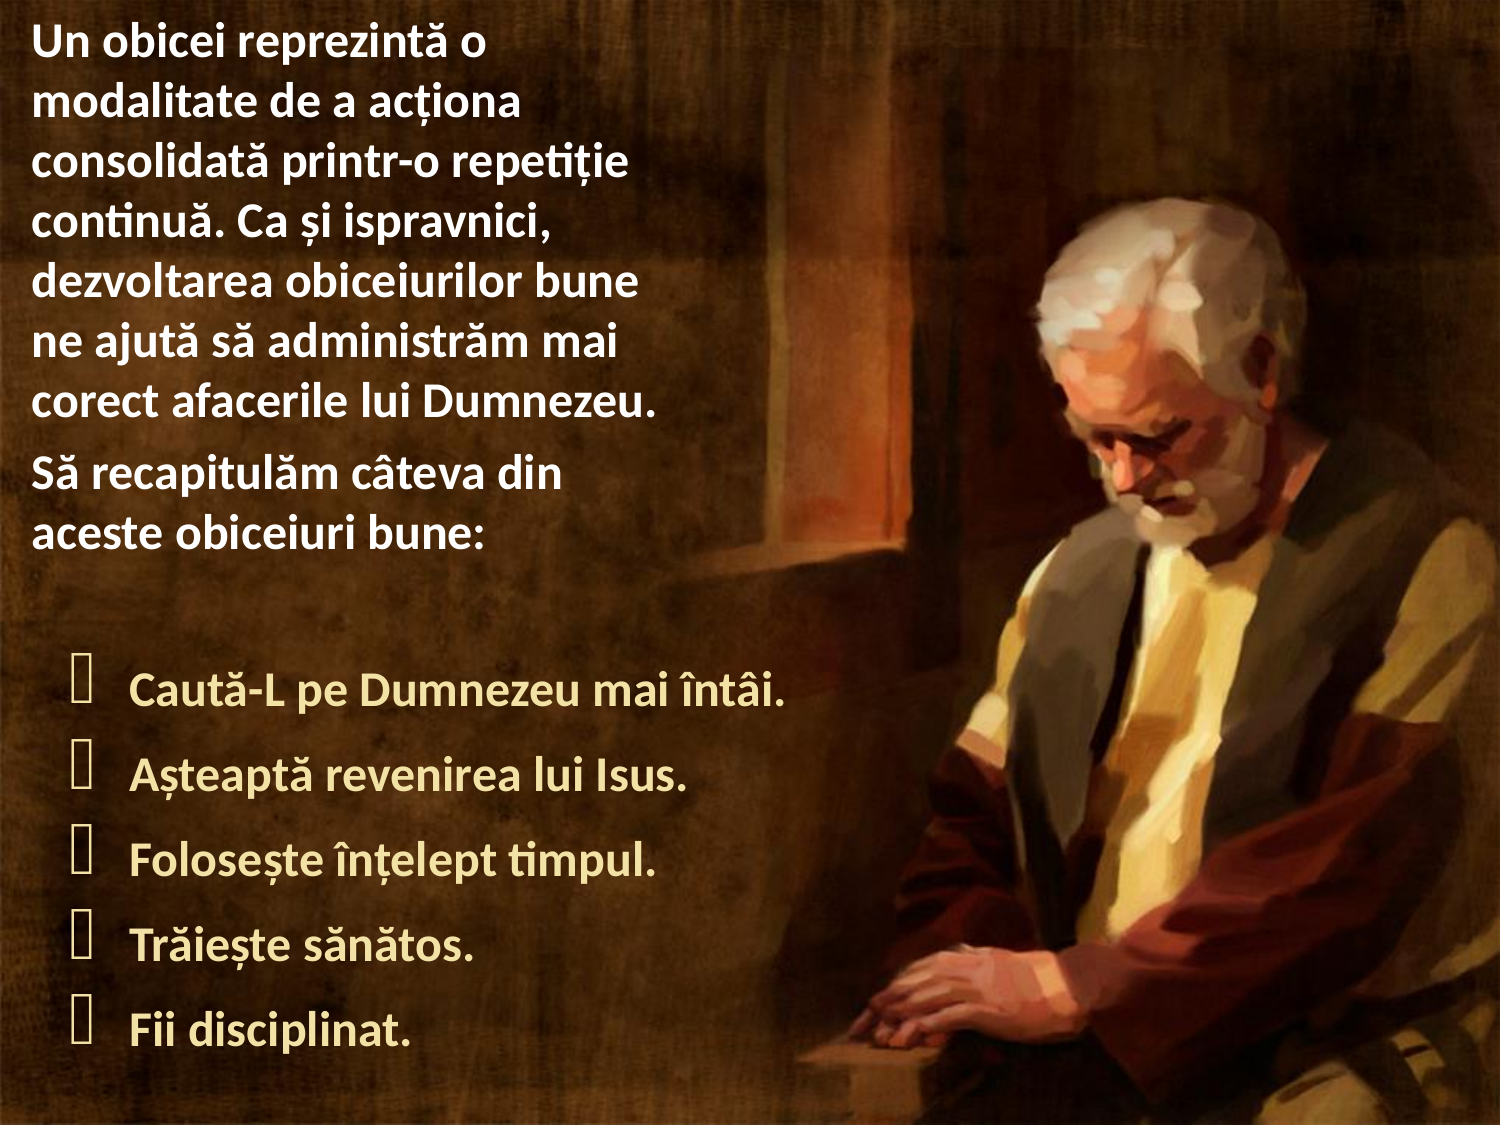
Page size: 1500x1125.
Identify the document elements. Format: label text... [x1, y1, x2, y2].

picture [0, 0, 1500, 1125]
text_box Un obicei reprezintă o modalitate de a acţiona consolidată printr-o repetiţie continuă. Ca şi ispravnici, dezvoltarea obiceiurilor bune ne ajută să administrăm mai corect afacerile lui Dumnezeu. Să recapitulăm câteva din aceste obiceiuri bune: [16, 0, 707, 568]
text_box Caută-L pe Dumnezeu mai întâi. Aşteaptă revenirea lui Isus. Foloseşte înţelept timpul. Trăieşte sănătos. Fii disciplinat. [55, 648, 892, 1064]
